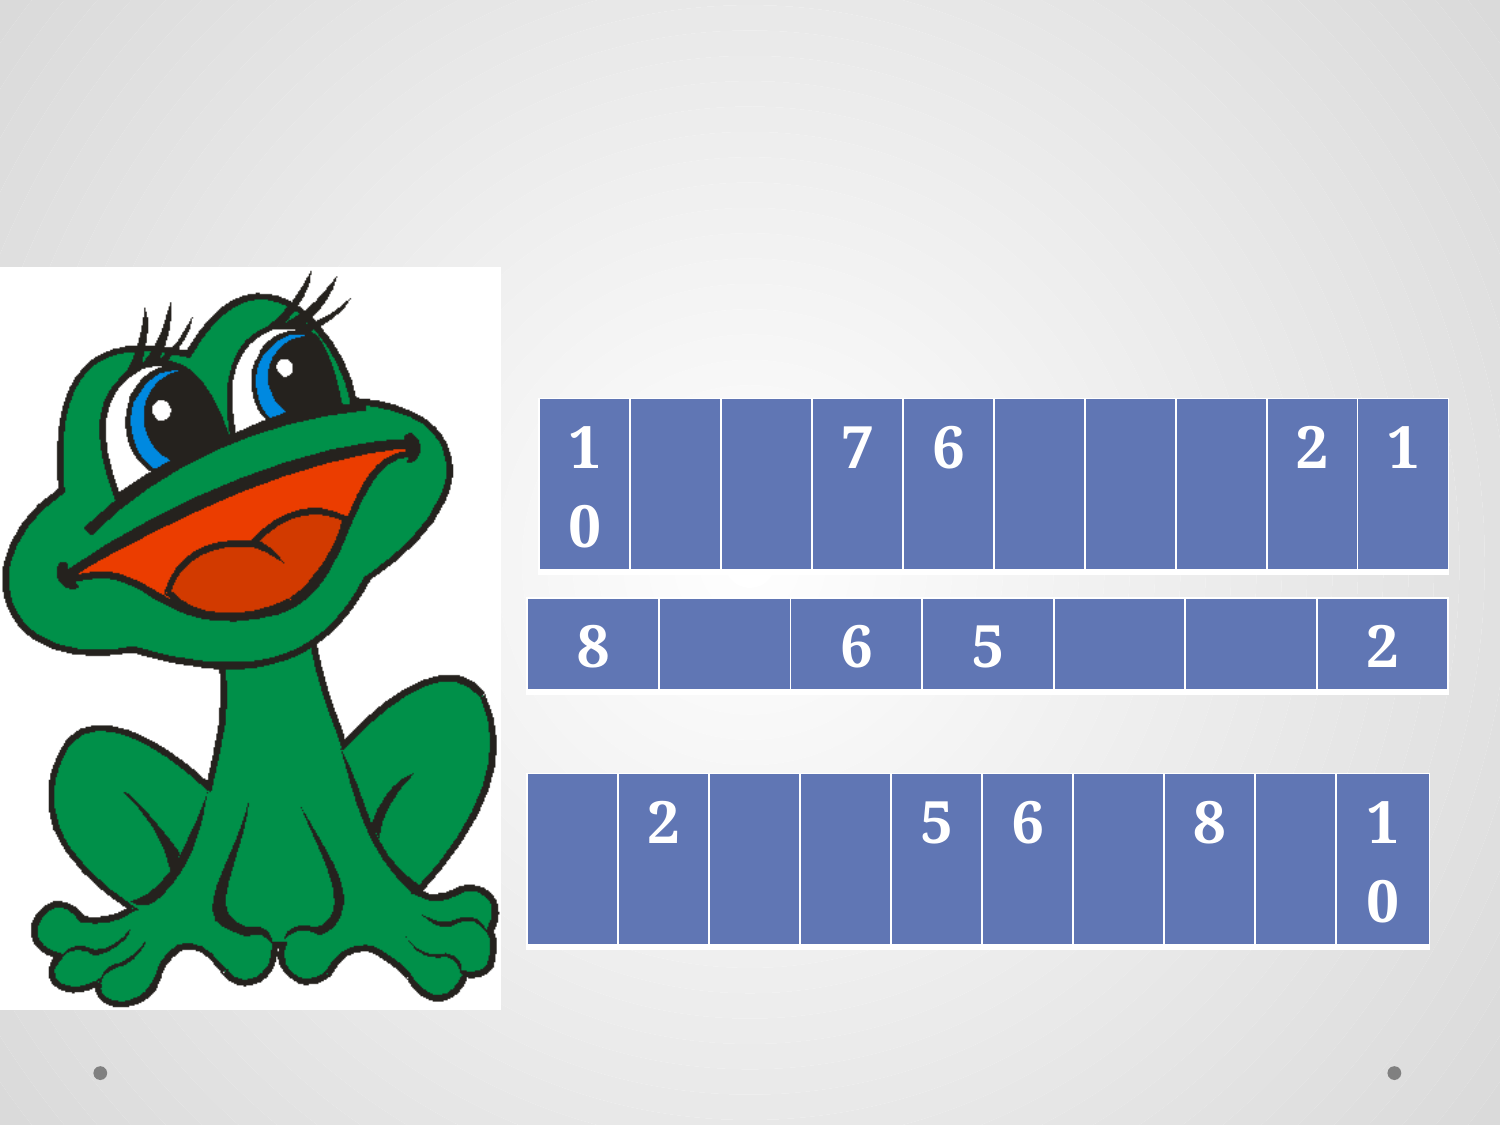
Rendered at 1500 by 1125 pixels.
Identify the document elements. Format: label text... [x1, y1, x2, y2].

table_header [1055, 599, 1184, 689]
table_header [1074, 774, 1163, 944]
table_header [995, 399, 1084, 569]
table_header 1 [1358, 399, 1448, 569]
table_header [1177, 399, 1266, 569]
table_header 6 [983, 774, 1072, 944]
table_header [801, 774, 890, 944]
table_header [722, 399, 811, 569]
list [0, 266, 501, 1010]
table_header 10 [540, 399, 629, 569]
table_header [1186, 599, 1316, 689]
table_header 2 [1318, 599, 1447, 689]
table_header [660, 599, 790, 689]
table_header 2 [619, 774, 708, 944]
table_header 2 [1268, 399, 1357, 569]
table_header 10 [1337, 774, 1429, 944]
table_header [528, 774, 617, 944]
table_header [1256, 774, 1335, 944]
table_header 7 [813, 399, 902, 569]
table_header [710, 774, 799, 944]
table_header [631, 399, 720, 569]
table_header 5 [892, 774, 981, 944]
table_header 5 [923, 599, 1053, 689]
table_header 8 [1165, 774, 1254, 944]
table_header 6 [904, 399, 993, 569]
table_header 6 [791, 599, 921, 689]
table_header [1086, 399, 1175, 569]
table_header 8 [528, 599, 658, 689]
